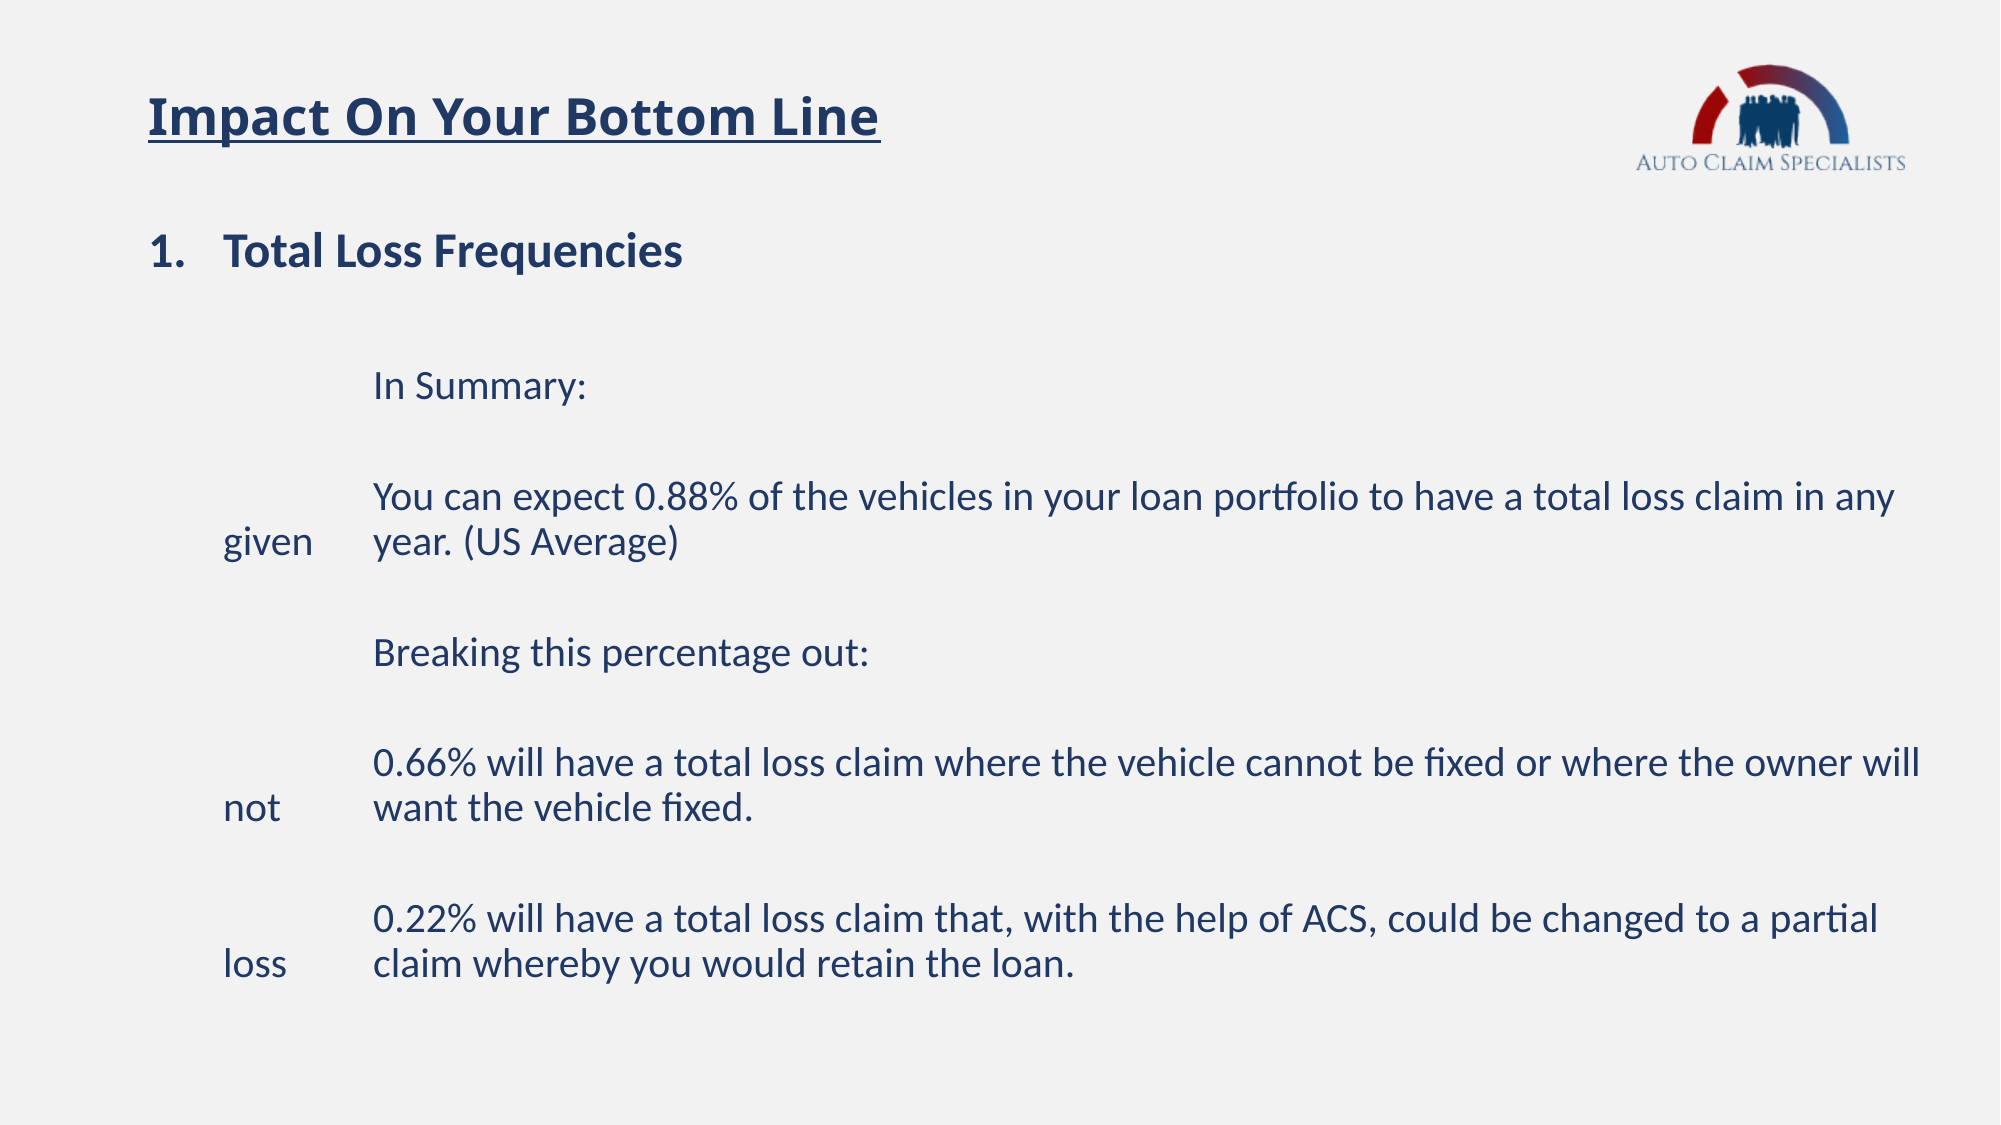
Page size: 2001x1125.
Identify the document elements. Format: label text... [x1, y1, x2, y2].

list Total Loss Frequencies In Summary: You can expect 0.88% of the vehicles in your loan portfolio to have a total loss claim in any given year. (US Average) Breaking this percentage out: 0.66% will have a total loss claim where the vehicle cannot be fixed or where the owner will not want the vehicle fixed. 0.22% will have a total loss claim that, with the help of ACS, could be changed to a partial loss claim whereby you would retain the loan. [133, 216, 1944, 1078]
title Impact On Your Bottom Line [133, 59, 948, 179]
picture [1609, 0, 1944, 288]
